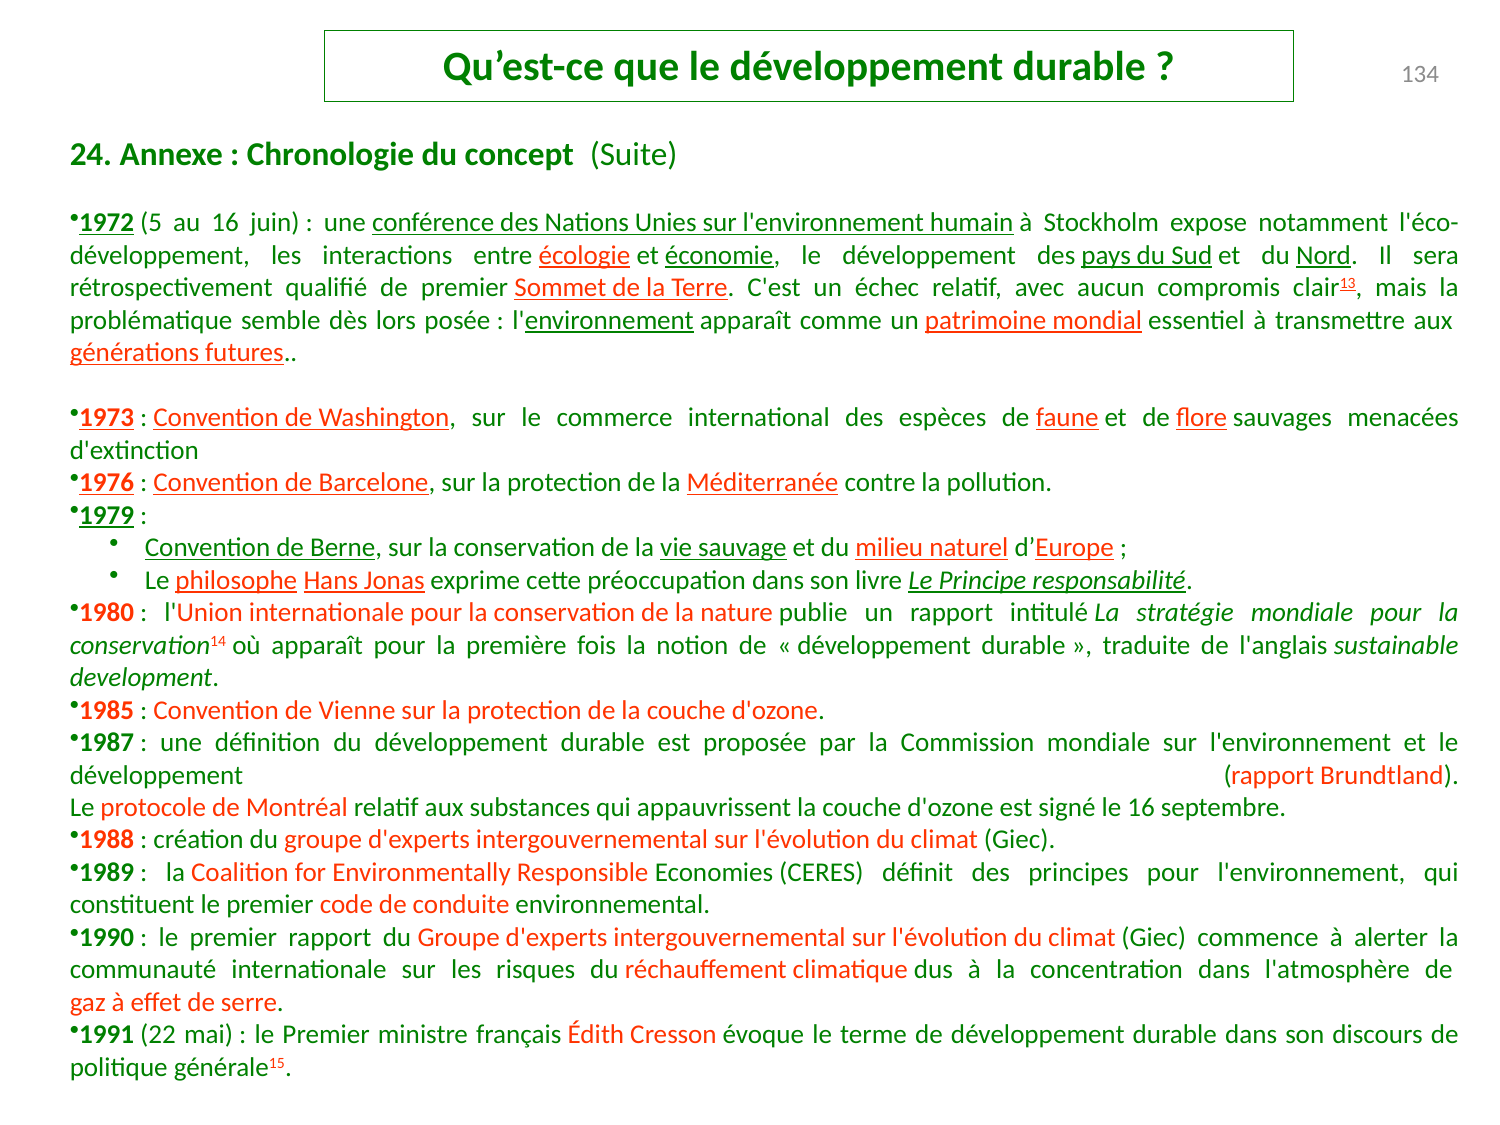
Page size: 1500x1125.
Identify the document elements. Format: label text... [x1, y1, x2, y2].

slide_number 134 [1104, 42, 1455, 103]
text_box Qu’est-ce que le développement durable ? [324, 30, 1294, 102]
text_box 24. Annexe : Chronologie du concept (Suite) 1972 (5 au 16 juin) : une conférence des Nations Unies sur l'environnement humain à Stockholm expose notamment l'éco-développement, les interactions entre écologie et économie, le développement des pays du Sud et du Nord. Il sera rétrospectivement qualifié de premier Sommet de la Terre. C'est un échec relatif, avec aucun compromis clair13, mais la problématique semble dès lors posée : l'environnement apparaît comme un patrimoine mondial essentiel à transmettre aux générations futures.. 1973 : Convention de Washington, sur le commerce international des espèces de faune et de flore sauvages menacées d'extinction 1976 : Convention de Barcelone, sur la protection de la Méditerranée contre la pollution. 1979 : Convention de Berne, sur la conservation de la vie sauvage et du milieu naturel d’Europe ; Le philosophe Hans Jonas exprime cette préoccupation dans son livre Le Principe responsabilité. 1980 : l'Union internationale pour la conservation de la nature publie un rapport intitulé La stratégie mondiale pour la conservation14 où apparaît pour la première fois la notion de « développement durable », traduite de l'anglais sustainable development. 1985 : Convention de Vienne sur la protection de la couche d'ozone. 1987 : une définition du développement durable est proposée par la Commission mondiale sur l'environnement et le développement (rapport Brundtland). Le protocole de Montréal relatif aux substances qui appauvrissent la couche d'ozone est signé le 16 septembre. 1988 : création du groupe d'experts intergouvernemental sur l'évolution du climat (Giec). 1989 : la Coalition for Environmentally Responsible Economies (CERES) définit des principes pour l'environnement, qui constituent le premier code de conduite environnemental. 1990 : le premier rapport du Groupe d'experts intergouvernemental sur l'évolution du climat (Giec) commence à alerter la communauté internationale sur les risques du réchauffement climatique dus à la concentration dans l'atmosphère de gaz à effet de serre. 1991 (22 mai) : le Premier ministre français Édith Cresson évoque le terme de développement durable dans son discours de politique générale15. [28, 124, 1459, 1082]
